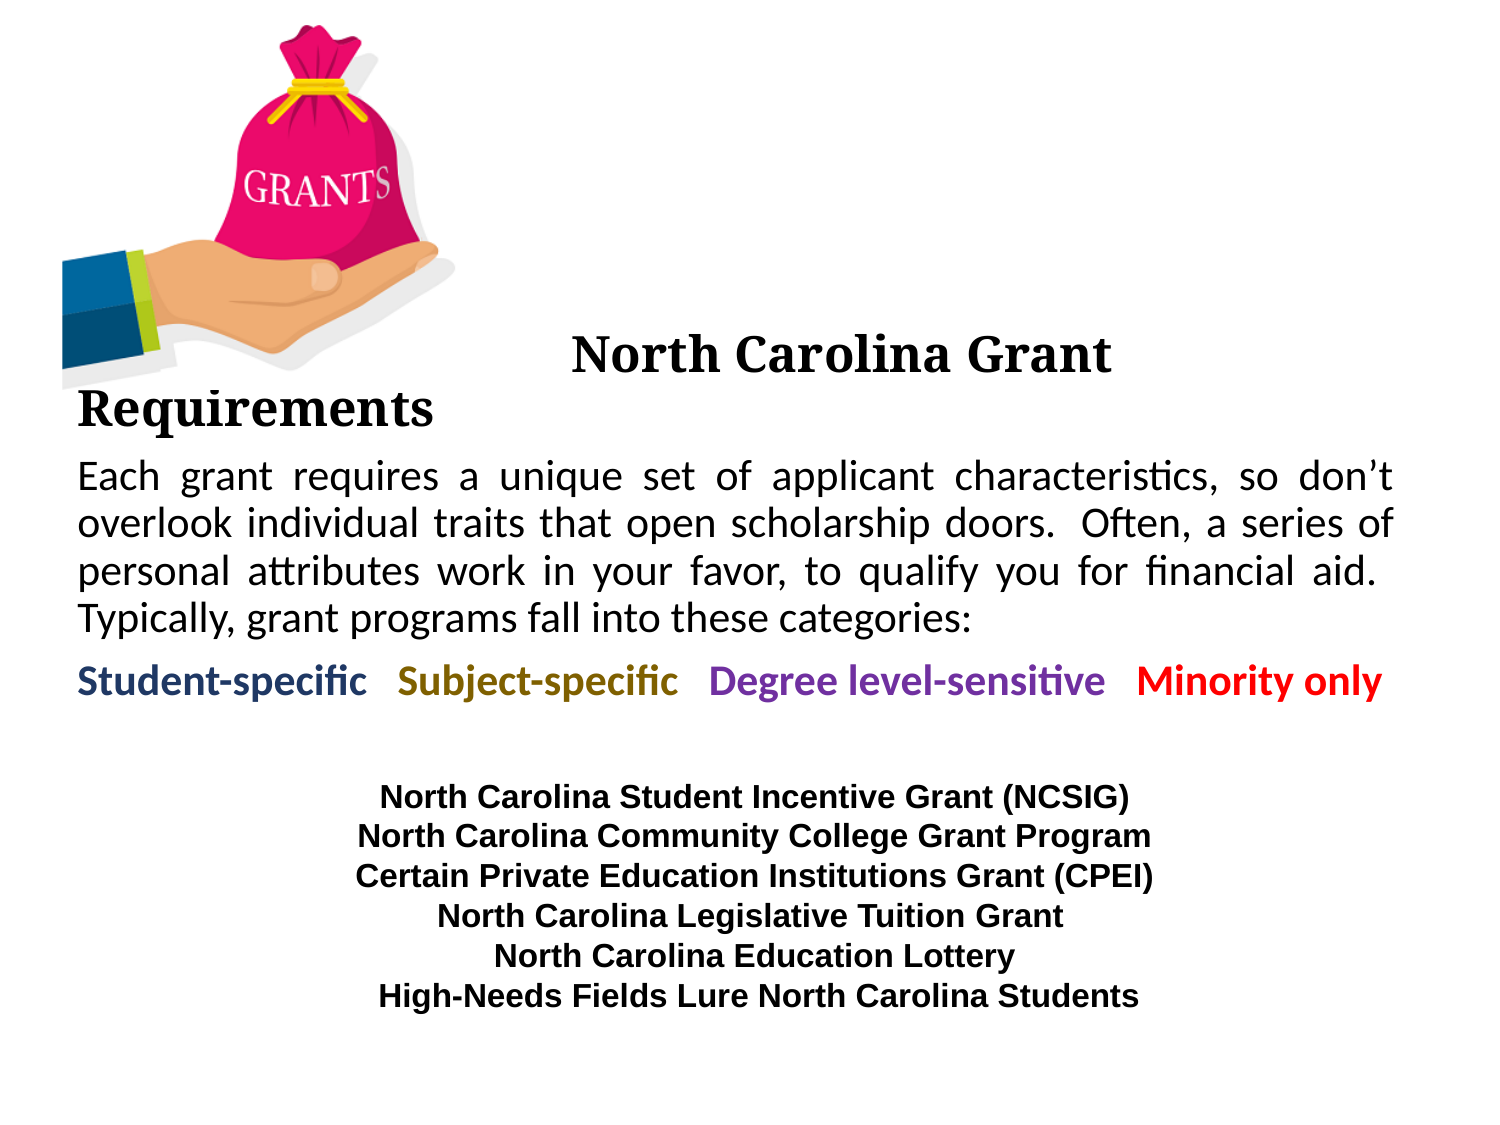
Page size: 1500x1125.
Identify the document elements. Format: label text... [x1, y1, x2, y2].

text_box North Carolina Student Incentive Grant (NCSIG) North Carolina Community College Grant Program Certain Private Education Institutions Grant (CPEI) North Carolina Legislative Tuition Grant North Carolina Education Lottery High-Needs Fields Lure North Carolina Students [185, 803, 1324, 1022]
picture [62, 24, 538, 390]
list North Carolina Grant Requirements Each grant requires a unique set of applicant characteristics, so don’t overlook individual traits that open scholarship doors. Often, a series of personal attributes work in your favor, to qualify you for financial aid. Typically, grant programs fall into these categories: Student-specific Subject-specific Degree level-sensitive Minority only [62, 253, 1410, 803]
